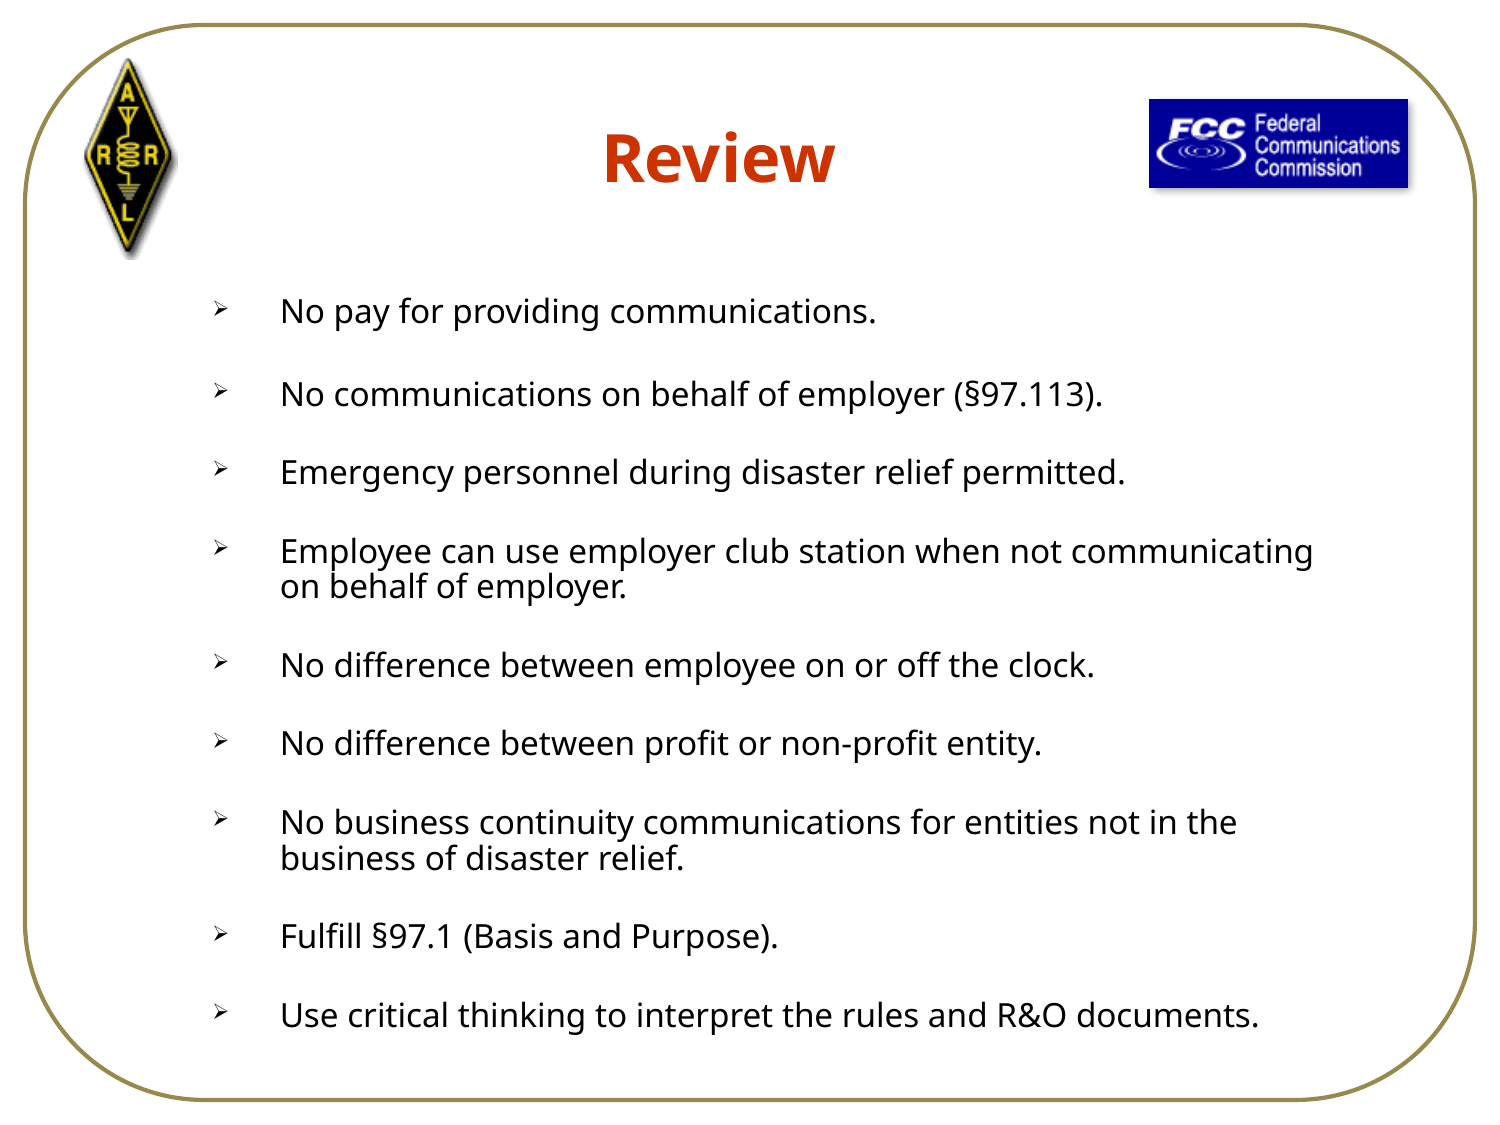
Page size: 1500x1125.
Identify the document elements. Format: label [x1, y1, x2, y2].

picture [1149, 99, 1408, 188]
text_box [22, 22, 1478, 1103]
picture [74, 49, 178, 260]
